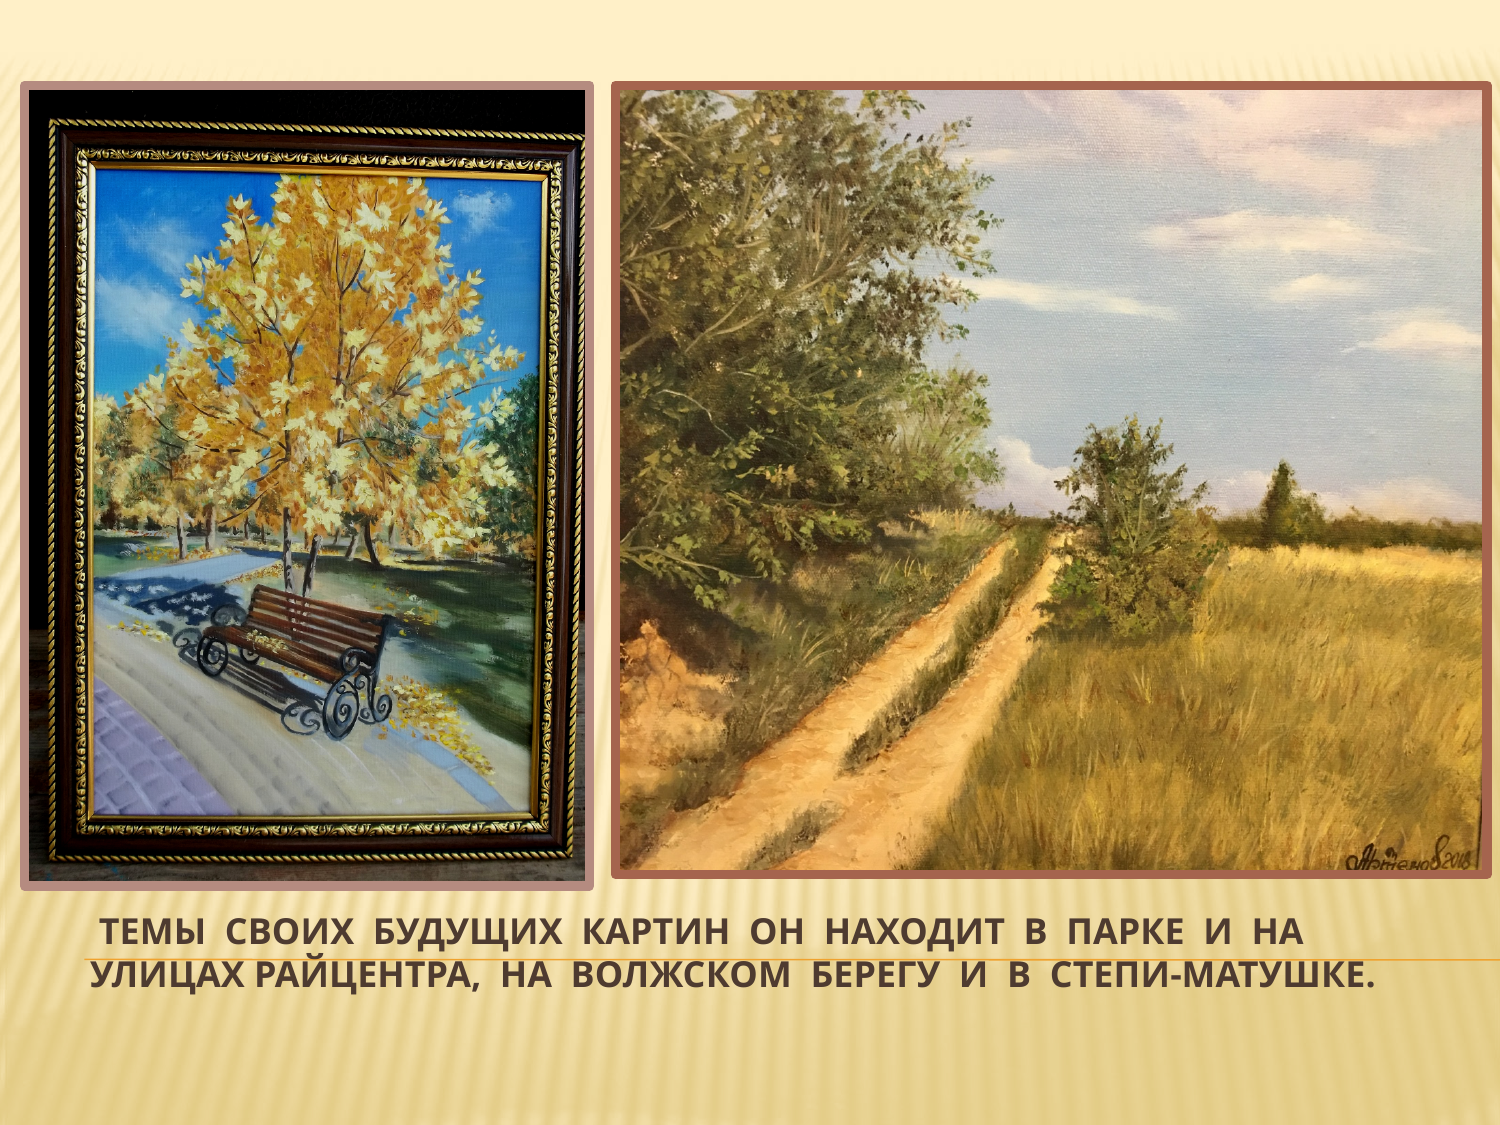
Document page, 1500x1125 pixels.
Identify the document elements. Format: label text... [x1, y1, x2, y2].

picture [29, 89, 585, 882]
title темы своих будущих картин он находит в парке и на улицах райцентра, на волжском берегу и в степи-матушке. [75, 900, 1463, 1047]
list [619, 89, 1483, 870]
